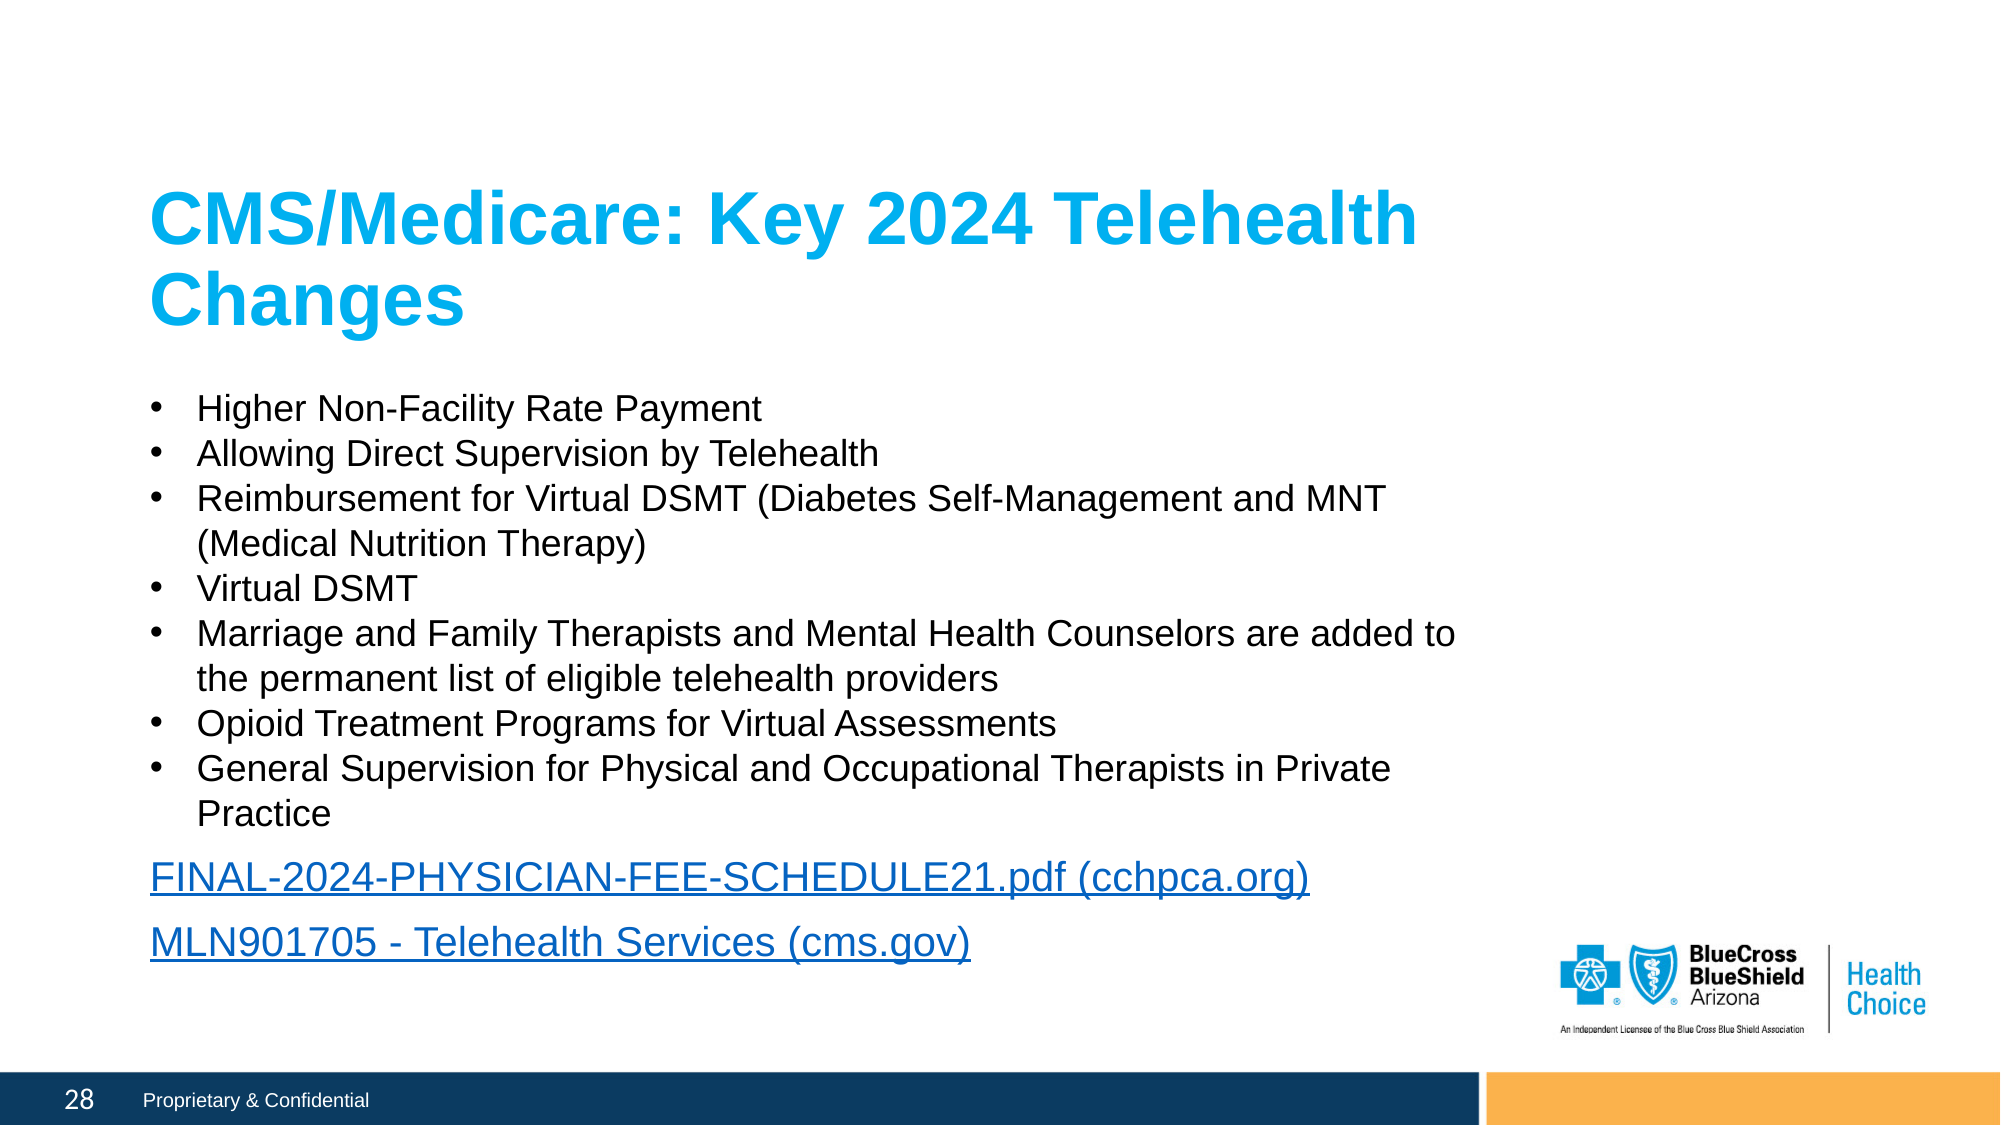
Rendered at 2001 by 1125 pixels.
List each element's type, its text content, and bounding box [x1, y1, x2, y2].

subtitle Higher Non-Facility Rate Payment Allowing Direct Supervision by Telehealth Reimbursement for Virtual DSMT (Diabetes Self-Management and MNT (Medical Nutrition Therapy) Virtual DSMT Marriage and Family Therapists and Mental Health Counselors are added to the permanent list of eligible telehealth providers Opioid Treatment Programs for Virtual Assessments General Supervision for Physical and Occupational Therapists in Private Practice FINAL-2024-PHYSICIAN-FEE-SCHEDULE21.pdf (cchpca.org) MLN901705 - Telehealth Services (cms.gov) [134, 376, 1521, 1024]
picture [0, 0, 2001, 1125]
title CMS/Medicare: Key 2024 Telehealth Changes [134, 145, 1461, 377]
